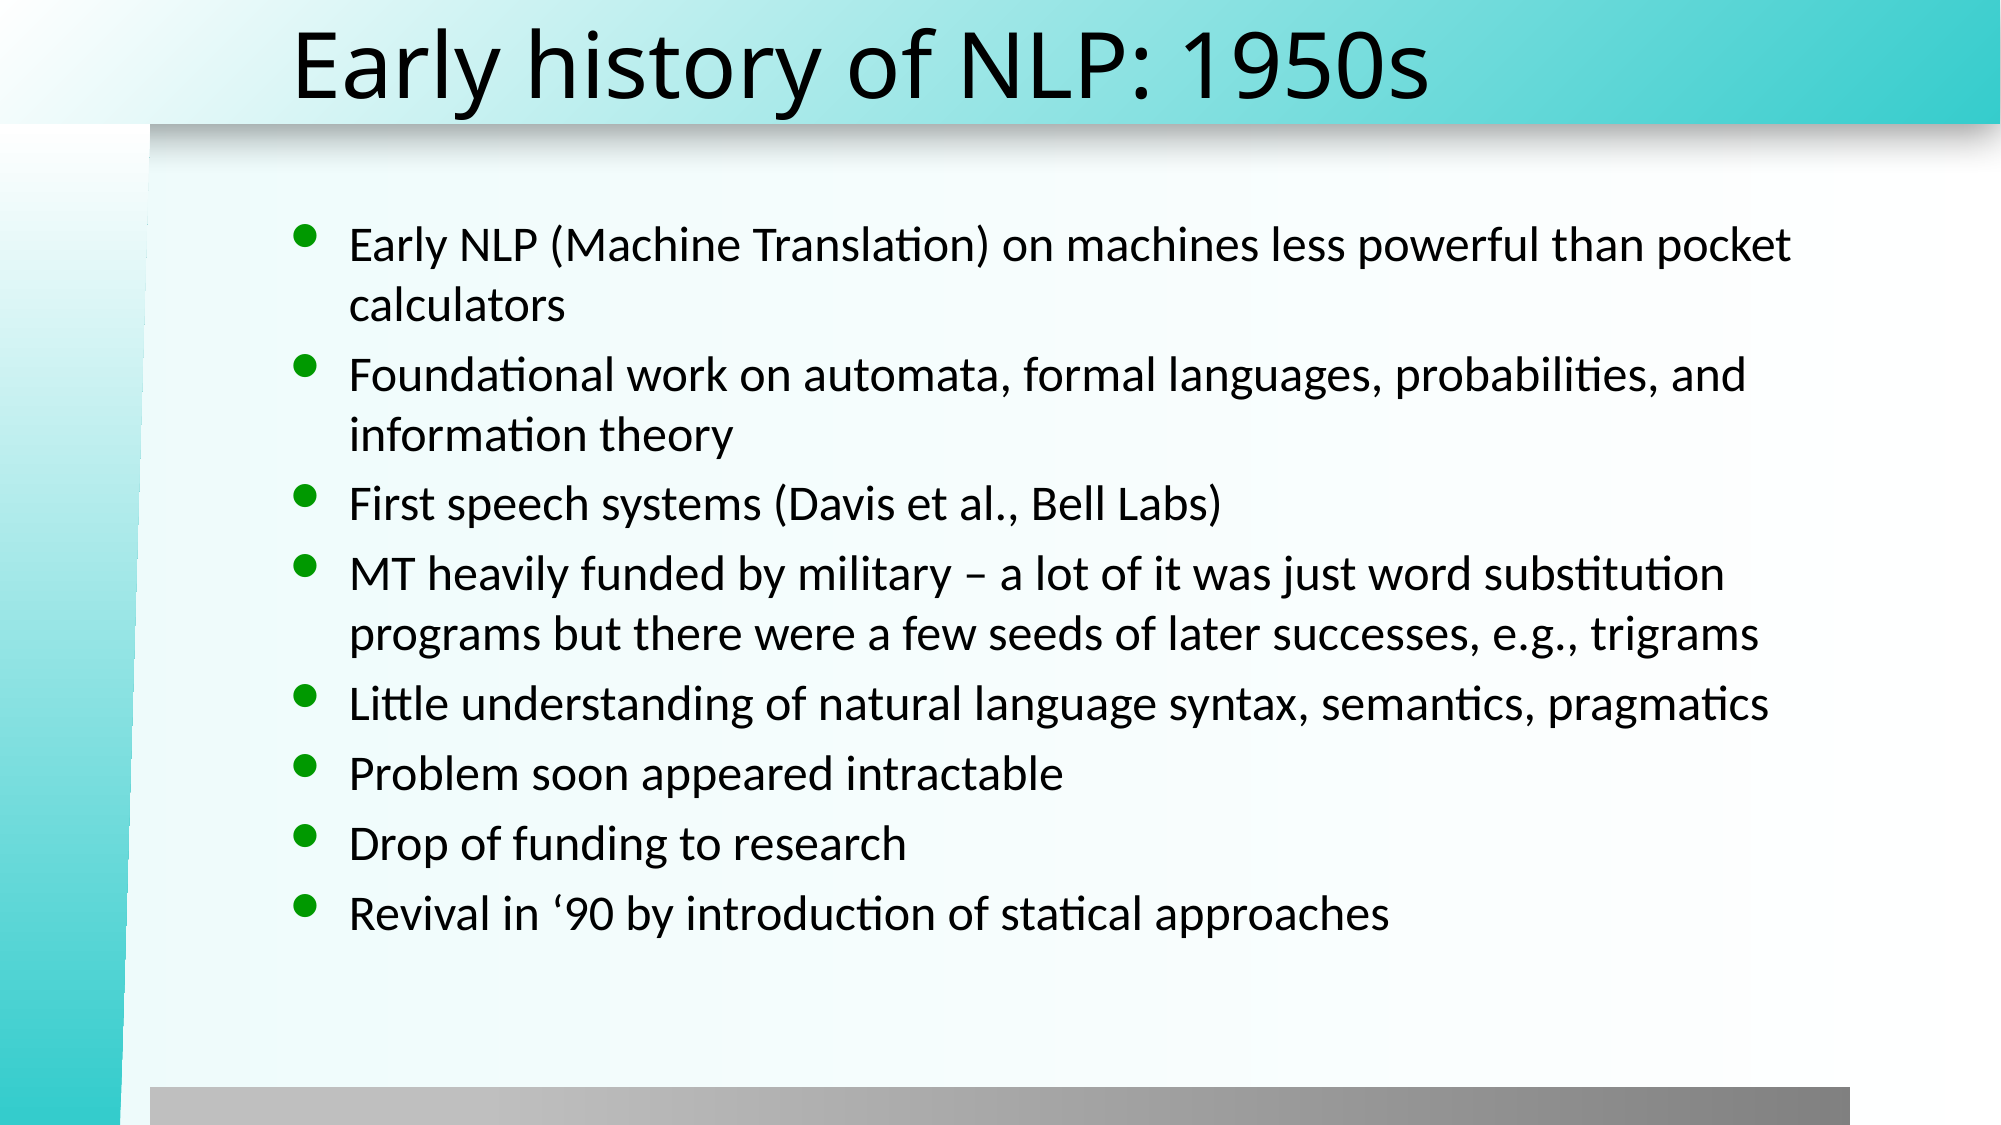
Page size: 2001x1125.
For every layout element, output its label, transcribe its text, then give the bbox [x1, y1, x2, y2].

list Early NLP (Machine Translation) on machines less powerful than pocket calculators Foundational work on automata, formal languages, probabilities, and information theory First speech systems (Davis et al., Bell Labs) MT heavily funded by military – a lot of it was just word substitution programs but there were a few seeds of later successes, e.g., trigrams Little understanding of natural language syntax, semantics, pragmatics Problem soon appeared intractable Drop of funding to research Revival in ‘90 by introduction of statical approaches [274, 203, 1851, 1073]
title Early history of NLP: 1950s [274, 0, 2000, 125]
